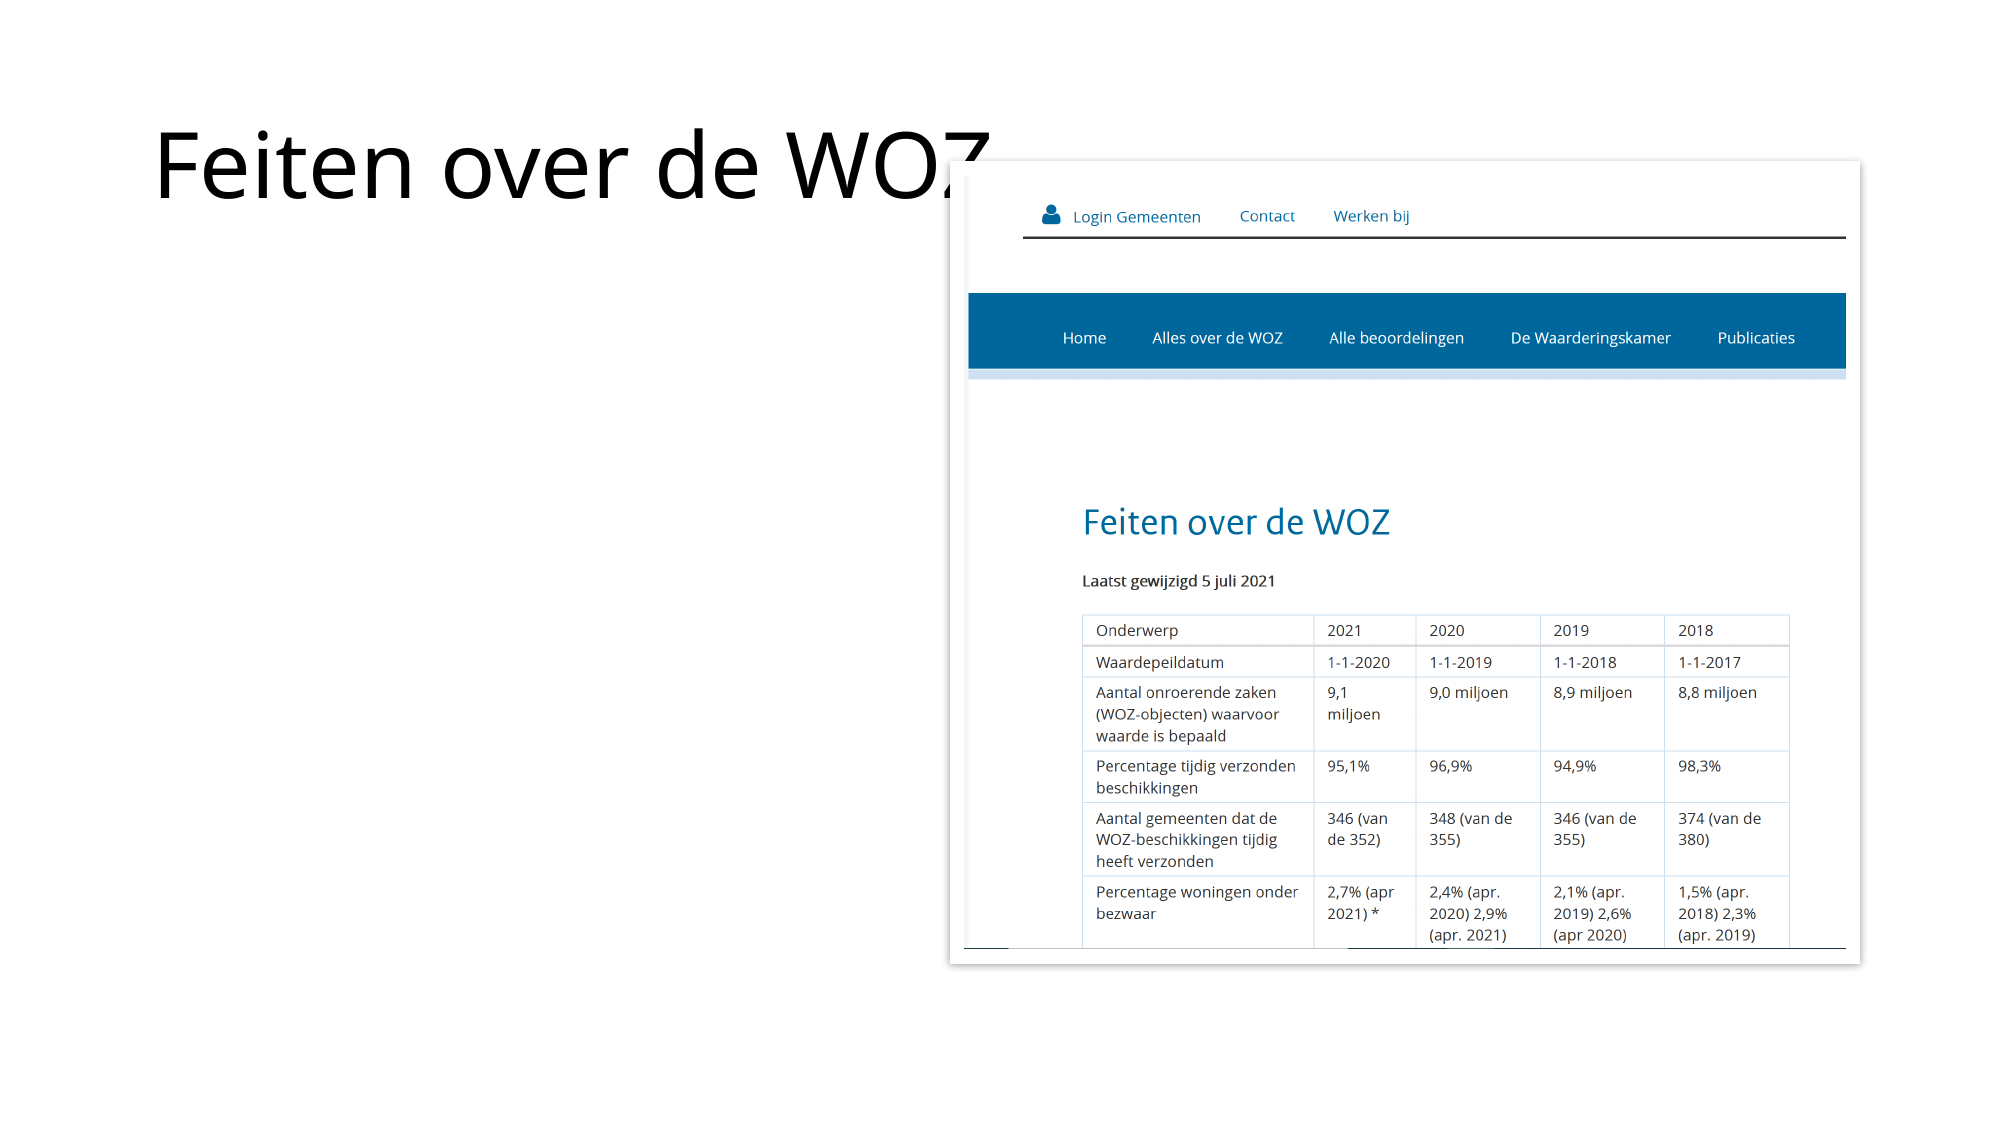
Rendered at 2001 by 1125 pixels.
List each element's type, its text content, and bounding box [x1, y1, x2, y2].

picture [964, 175, 1846, 950]
title Feiten over de WOZ [137, 59, 1863, 278]
